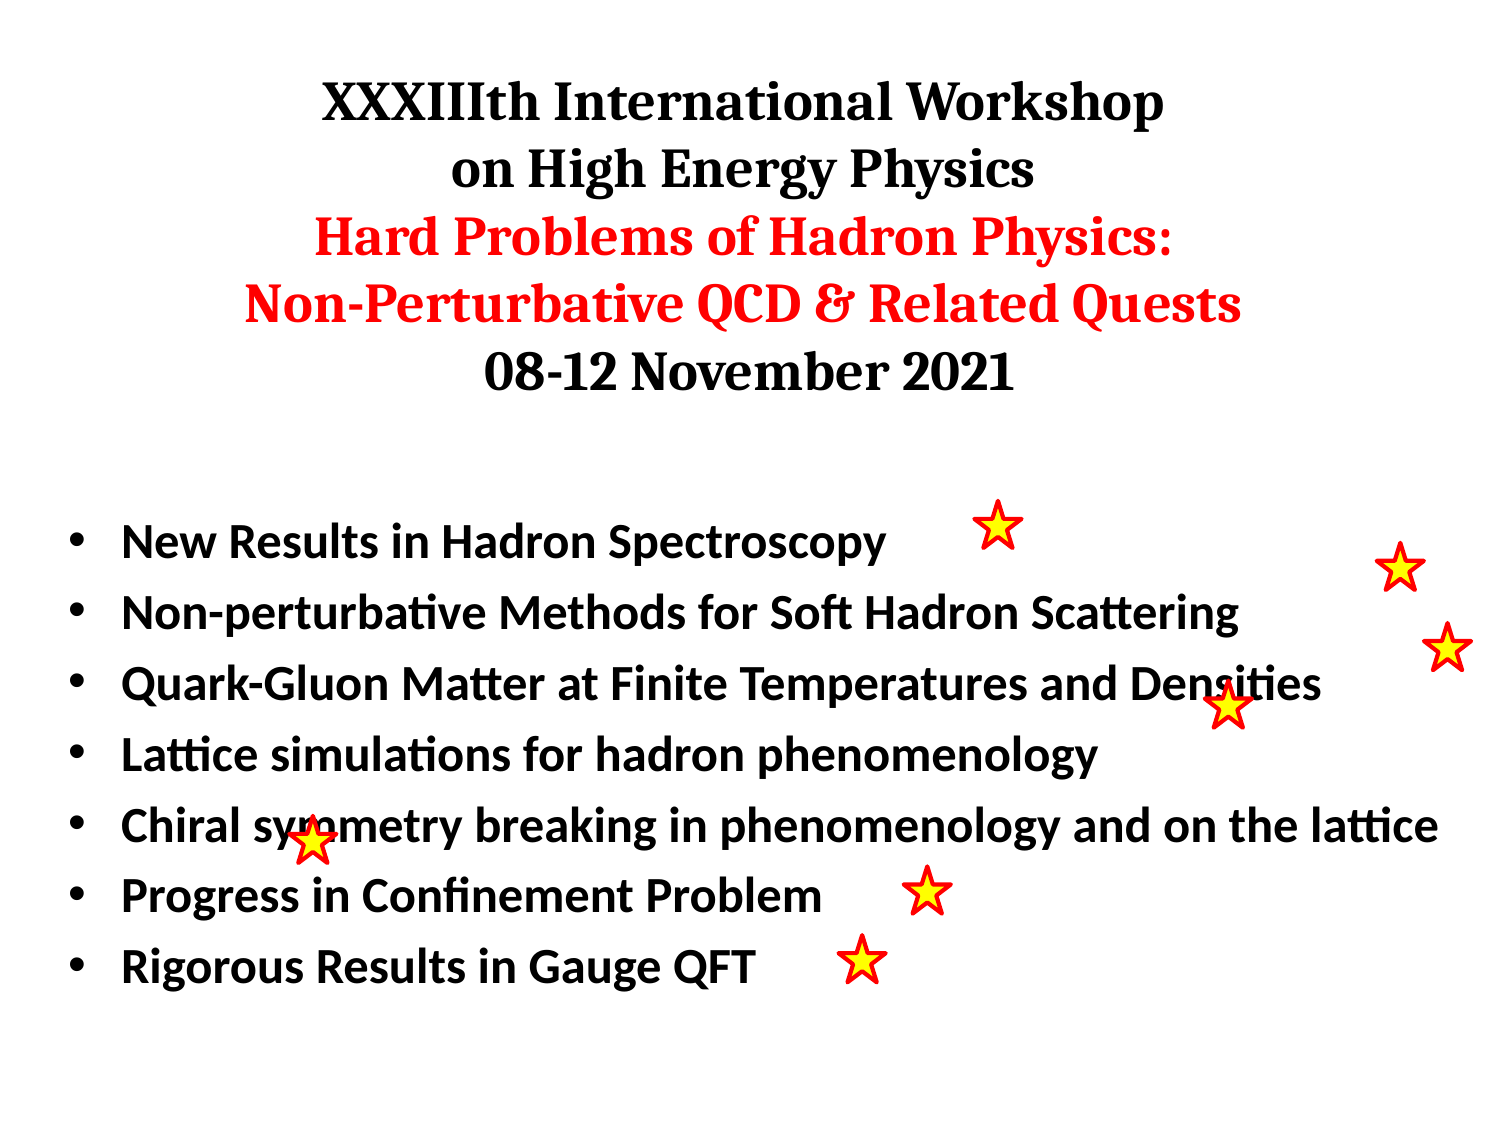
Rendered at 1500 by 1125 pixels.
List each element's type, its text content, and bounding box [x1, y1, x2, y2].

text_box [287, 813, 339, 865]
text_box [1374, 540, 1426, 592]
text_box [836, 933, 888, 985]
text_box [972, 498, 1024, 550]
text_box [1202, 678, 1254, 730]
text_box [1421, 620, 1474, 672]
title XXXIIIth International Workshop on High Energy Physics Hard Problems of Hadron Physics: Non-Perturbative QCD & Related Quests 08-12 November 2021 [75, 45, 1425, 420]
text_box [901, 864, 953, 916]
list New Results in Hadron Spectroscopy Non-perturbative Methods for Soft Hadron Scattering Quark-Gluon Matter at Finite Temperatures and Densities Lattice simulations for hadron phenomenology Chiral symmetry breaking in phenomenology and on the lattice Progress in Confinement Problem Rigorous Results in Gauge QFT [53, 420, 1483, 1035]
